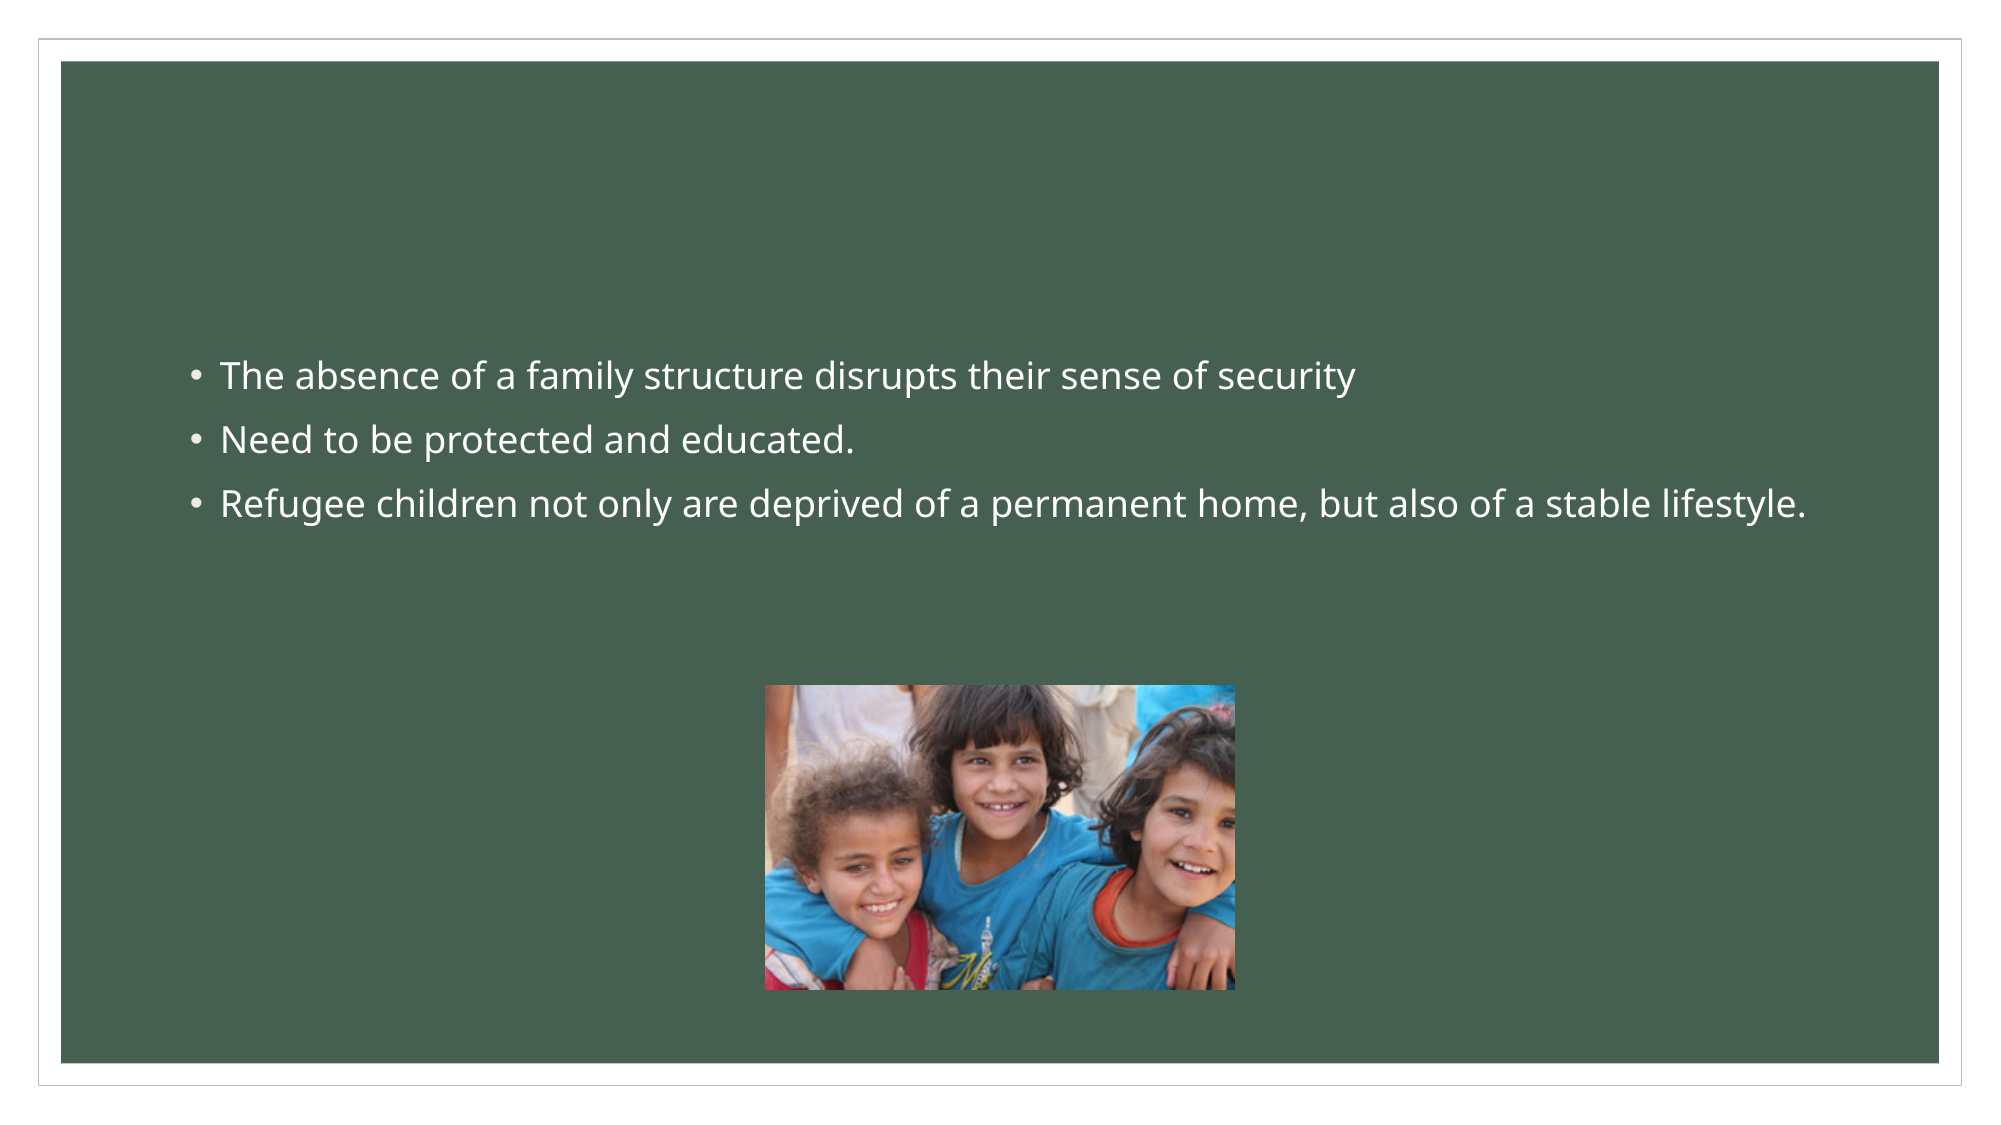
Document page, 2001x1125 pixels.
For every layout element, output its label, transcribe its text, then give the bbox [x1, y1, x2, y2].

picture [765, 685, 1235, 990]
list The absence of a family structure disrupts their sense of security Need to be protected and educated. Refugee children not only are deprived of a permanent home, but also of a stable lifestyle. [174, 345, 1825, 990]
